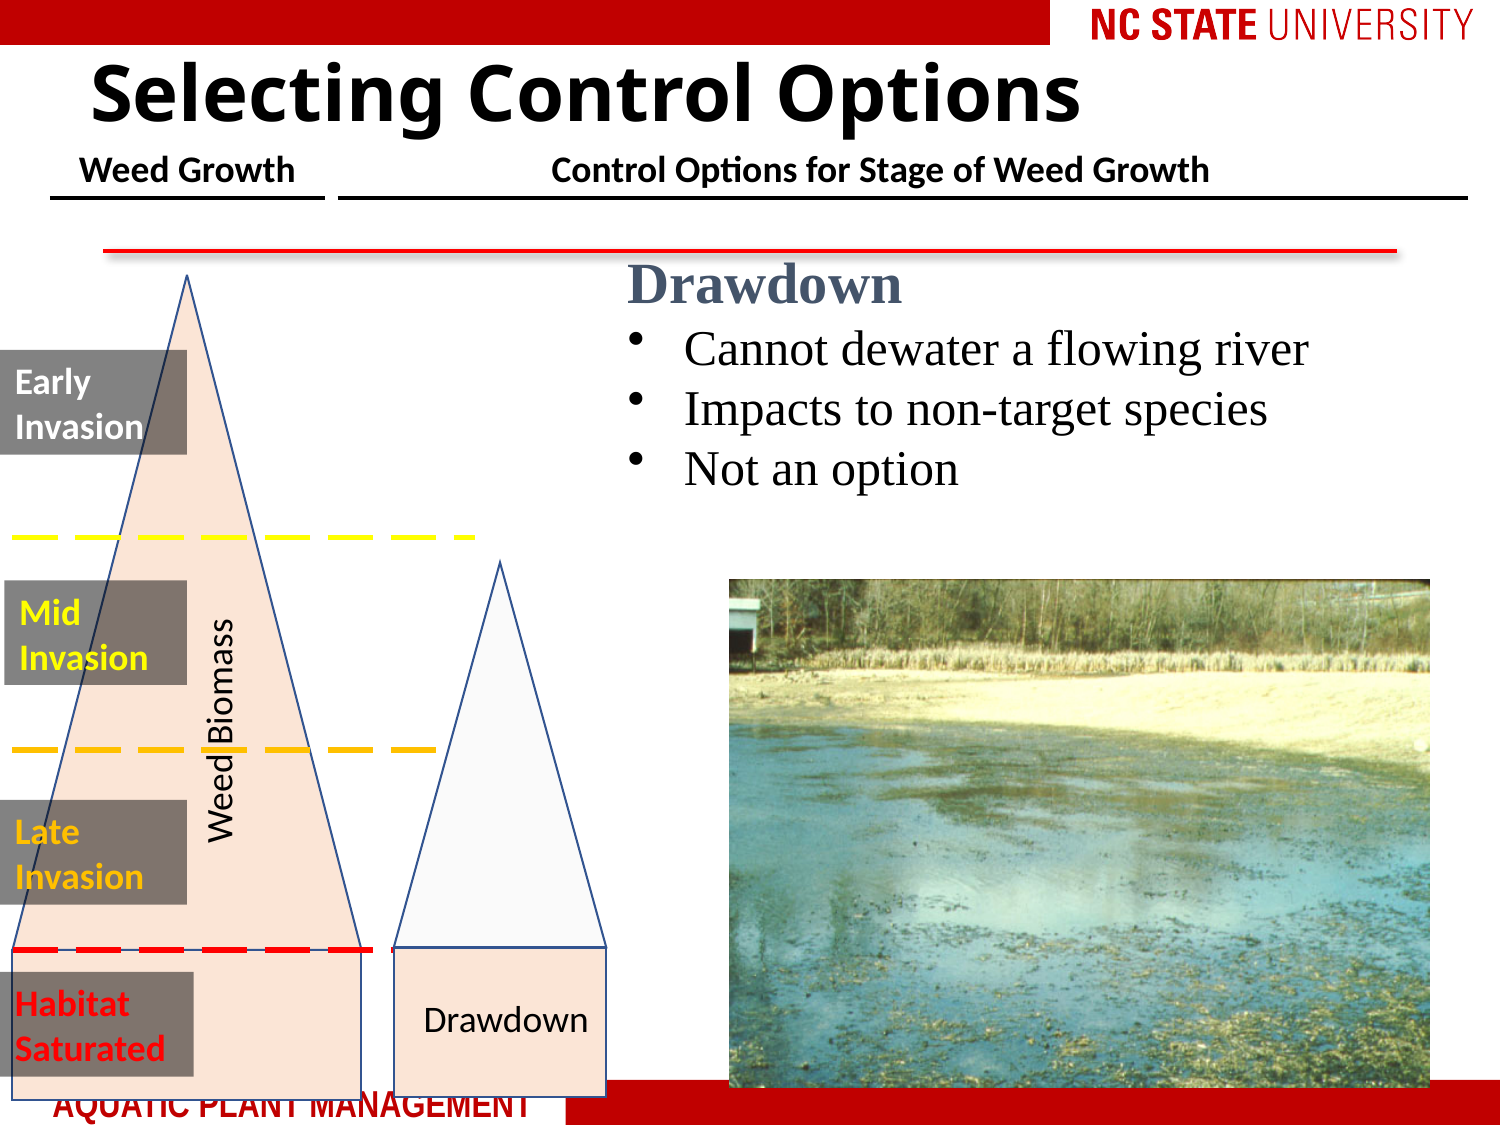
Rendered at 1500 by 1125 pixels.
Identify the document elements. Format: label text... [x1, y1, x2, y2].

picture [1082, 0, 1480, 52]
text_box Weed Growth [50, 137, 325, 196]
text_box [393, 946, 607, 987]
text_box Mid Invasion [4, 580, 187, 685]
text_box Drawdown Cannot dewater a flowing river Impacts to non-target species Not an option [612, 237, 1425, 1100]
text_box Drawdown [387, 987, 626, 1048]
text_box Weed Biomass [187, 751, 248, 900]
text_box [118, 274, 256, 537]
text_box [393, 1048, 607, 1098]
text_box [107, 538, 311, 749]
text_box Late Invasion [0, 799, 187, 905]
text_box [11, 751, 362, 951]
title Selecting Control Options [75, 46, 1425, 147]
picture [729, 579, 1430, 1088]
text_box [392, 558, 608, 949]
text_box Control Options for Stage of Weed Growth [355, 137, 1407, 196]
text_box Habitat Saturated [0, 971, 194, 1077]
text_box [63, 685, 187, 749]
text_box Weed Biomass [187, 562, 248, 749]
text_box Early Invasion [0, 349, 187, 455]
text_box [11, 951, 362, 1101]
